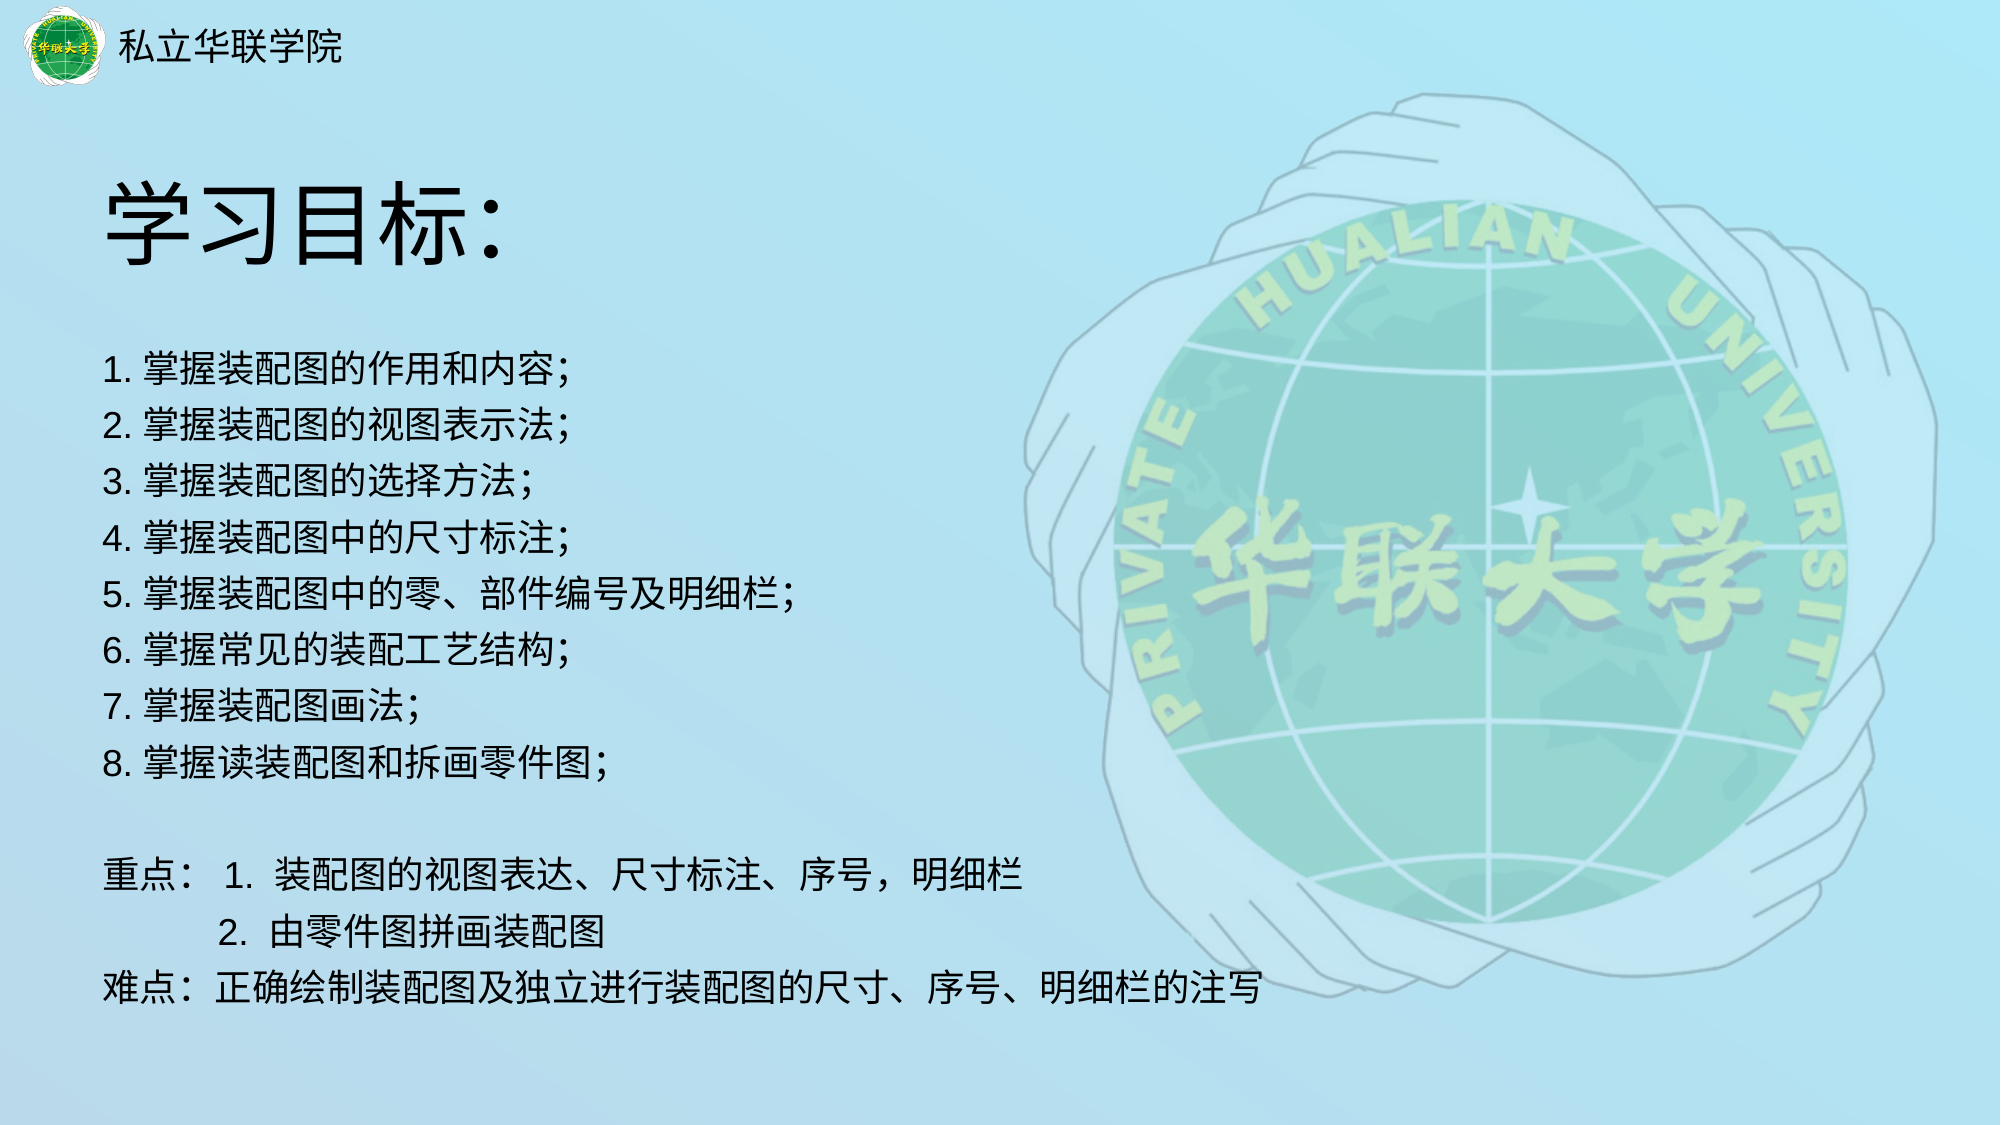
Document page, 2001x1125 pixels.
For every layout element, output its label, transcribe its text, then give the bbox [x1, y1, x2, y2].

picture [16, 1, 111, 90]
picture [943, 41, 2000, 1039]
text_box 学习目标： 1.掌握装配图的作用和内容； 2.掌握装配图的视图表示法； 3.掌握装配图的选择方法； 4.掌握装配图中的尺寸标注； 5.掌握装配图中的零、部件编号及明细栏； 6.掌握常见的装配工艺结构； 7.掌握装配图画法； 8.掌握读装配图和拆画零件图； 重点：1. 装配图的视图表达、尺寸标注、序号，明细栏 2. 由零件图拼画装配图 难点：正确绘制装配图及独立进行装配图的尺寸、序号、明细栏的注写 [87, 213, 1708, 1125]
